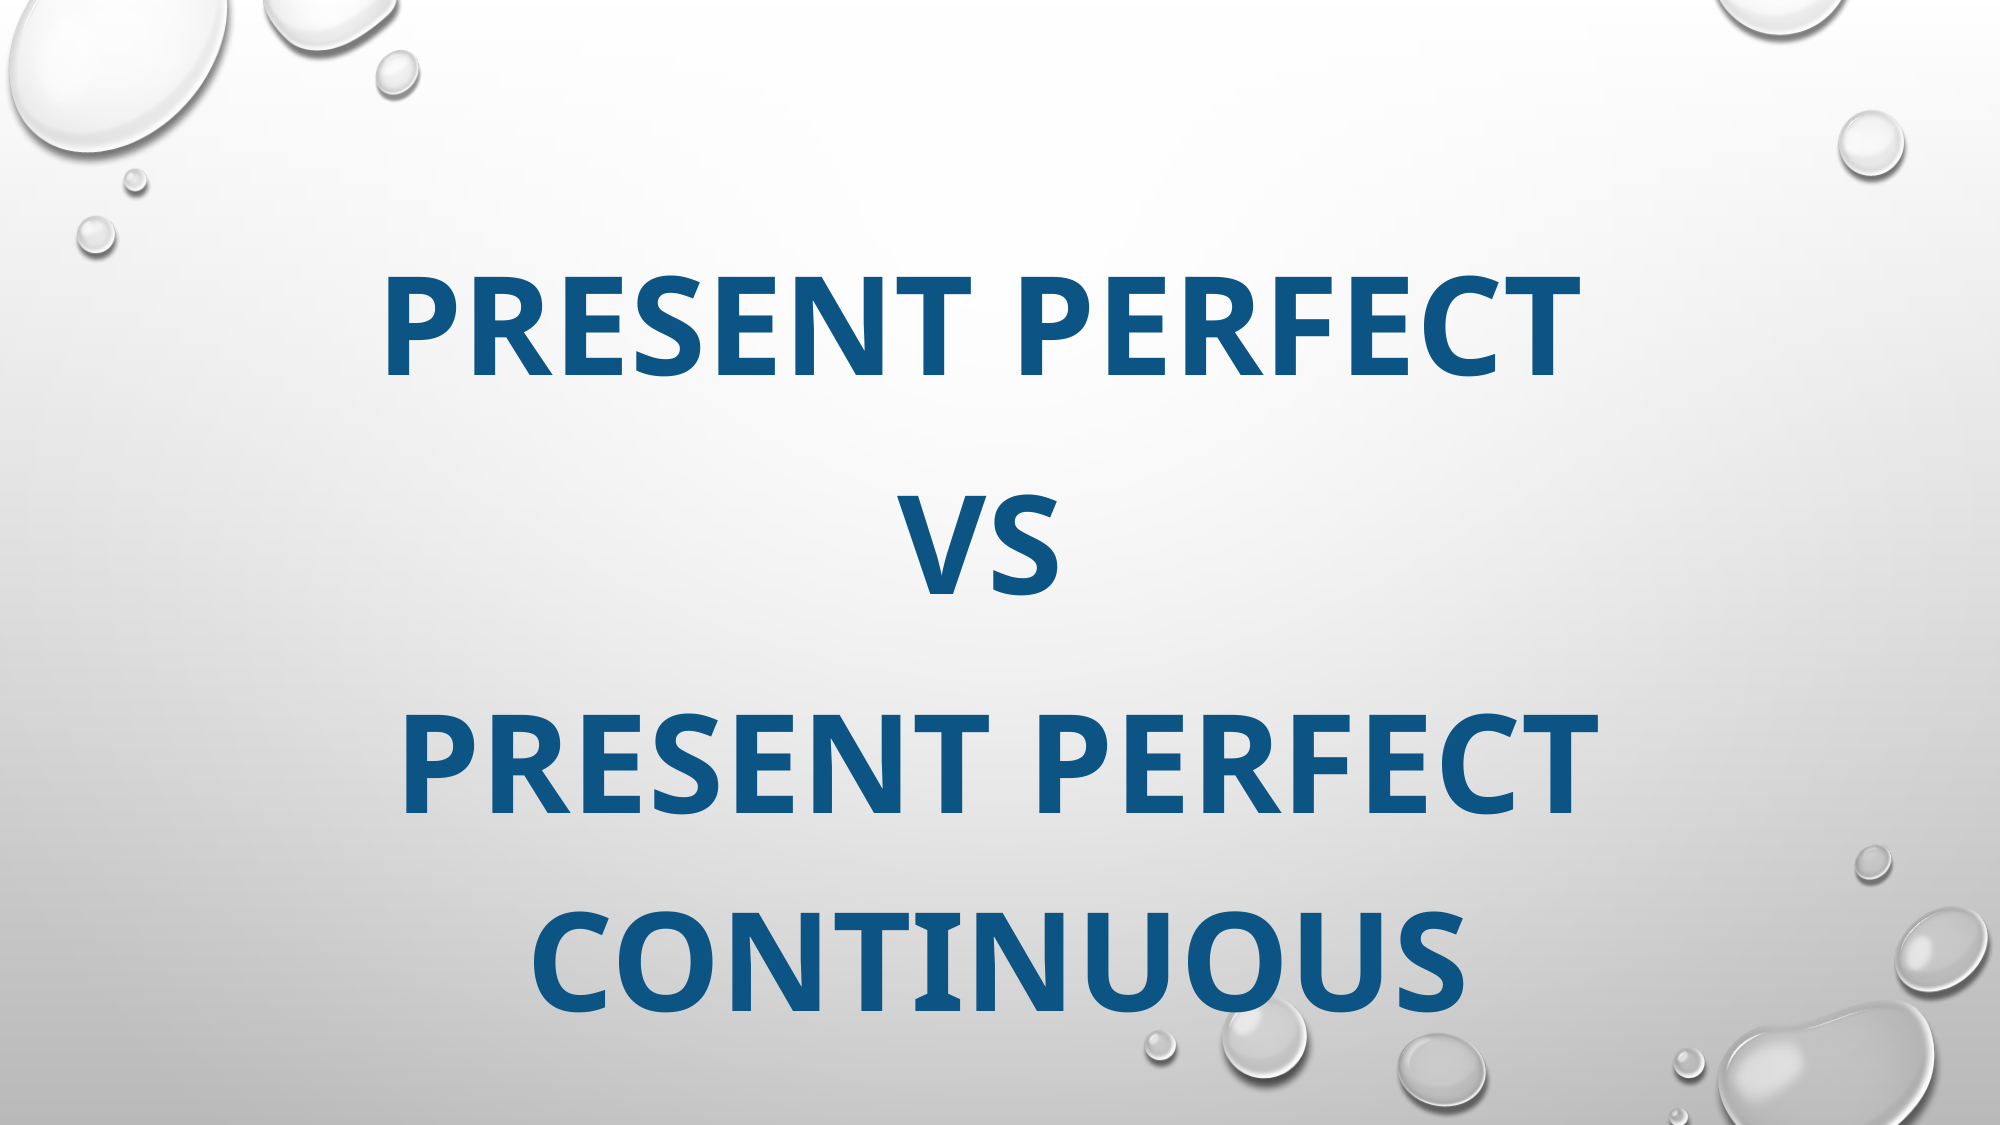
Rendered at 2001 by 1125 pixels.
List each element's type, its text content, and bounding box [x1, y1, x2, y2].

list Present Perfect vs Present Perfect Continuous [135, 197, 1861, 1017]
picture [0, 0, 2000, 1125]
